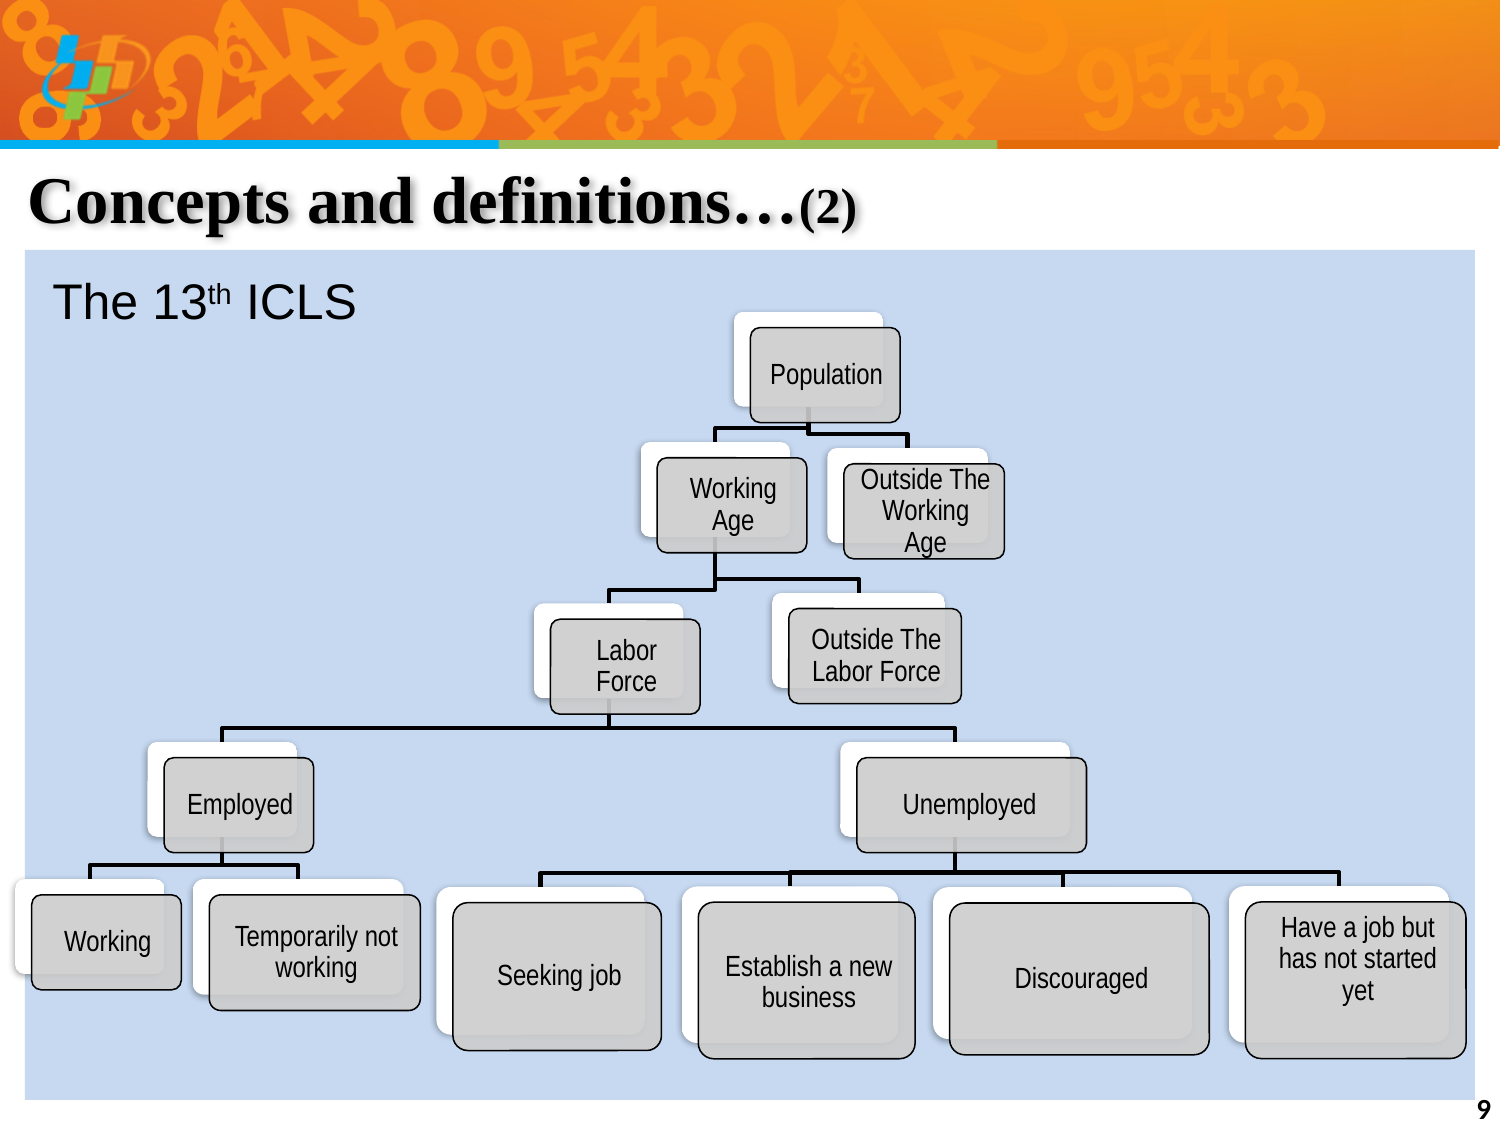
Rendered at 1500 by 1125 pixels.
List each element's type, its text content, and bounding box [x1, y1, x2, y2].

slide_number 9 [1156, 1077, 1500, 1125]
picture [0, 0, 1500, 149]
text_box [24, 249, 1476, 1101]
title Concepts and definitions…(2) [12, 149, 1312, 243]
